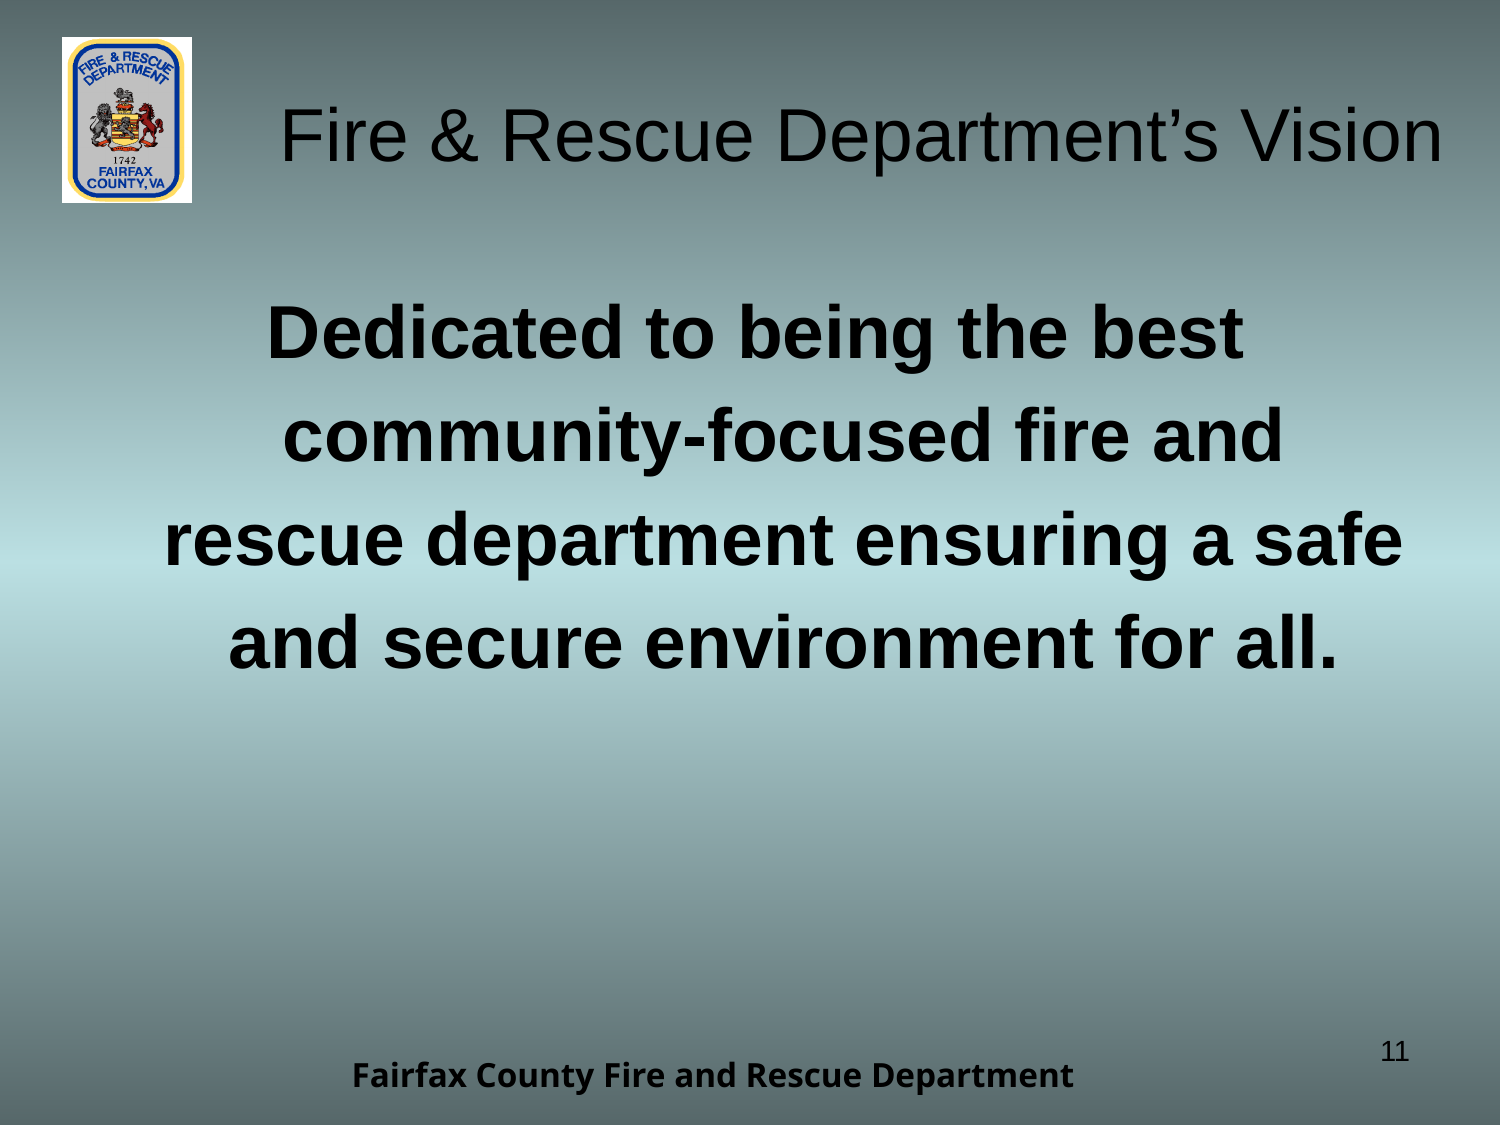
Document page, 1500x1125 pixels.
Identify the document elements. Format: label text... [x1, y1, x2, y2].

list Dedicated to being the best community-focused fire and rescue department ensuring a safe and secure environment for all. [87, 262, 1425, 1005]
picture [62, 37, 192, 204]
slide_number 11 [1299, 1024, 1425, 1103]
title Fire & Rescue Department’s Vision [187, 37, 1500, 225]
